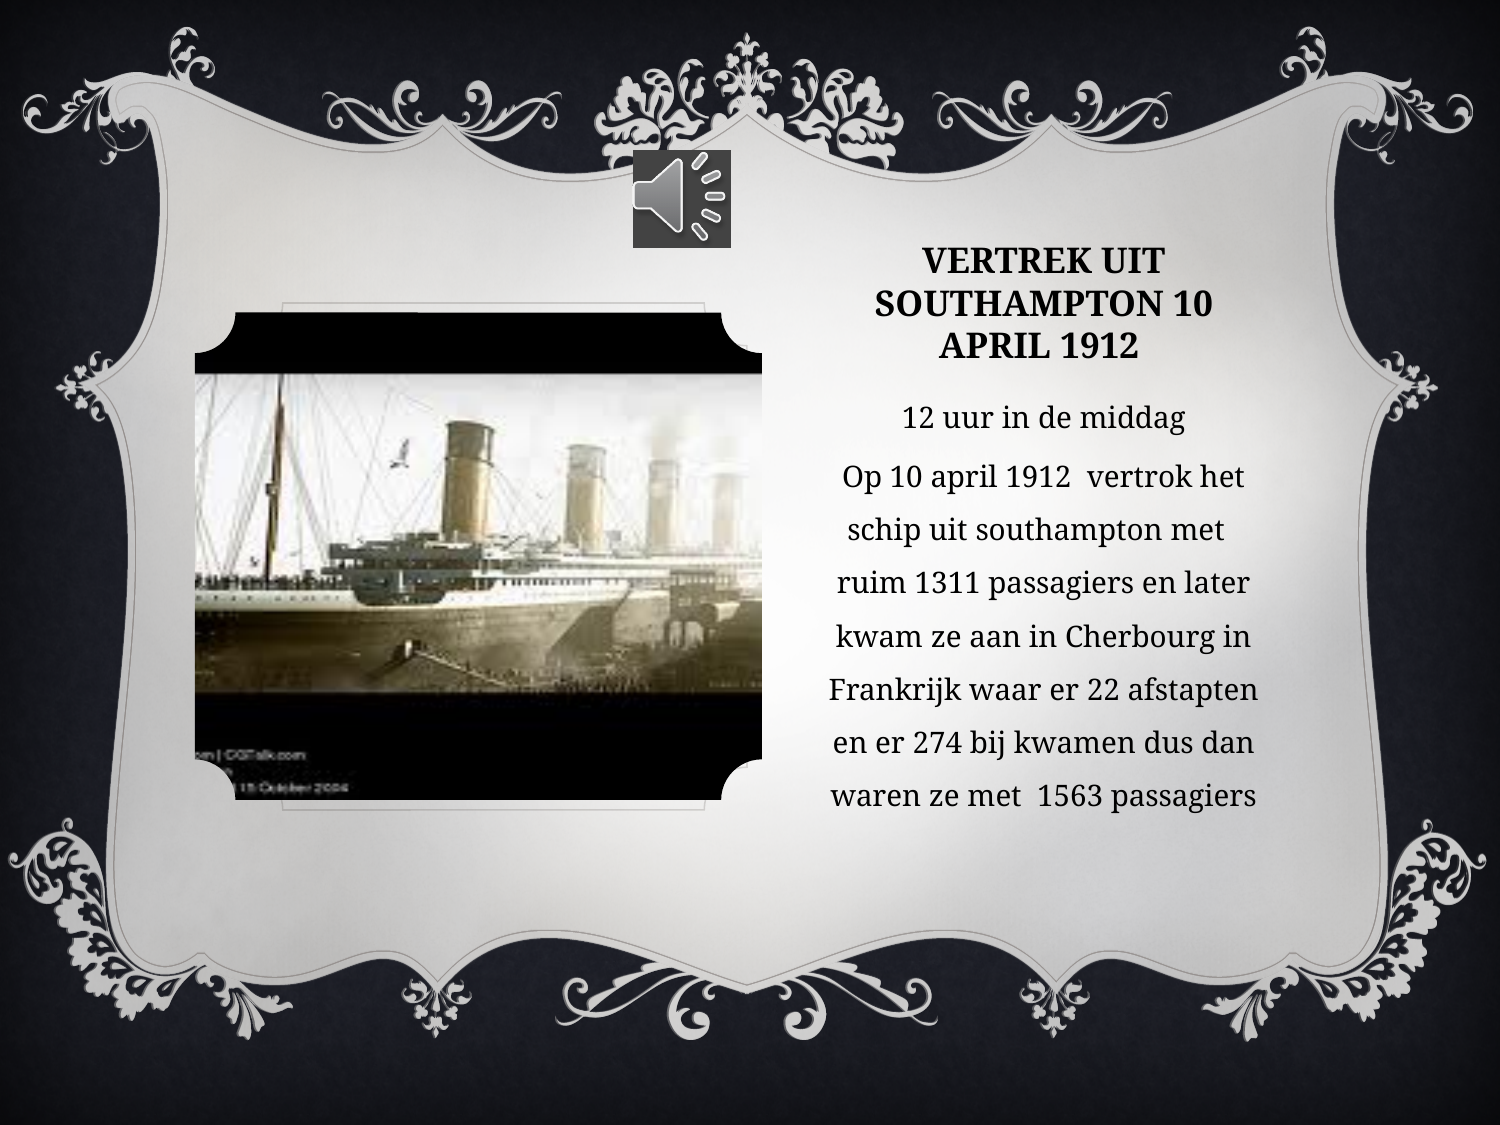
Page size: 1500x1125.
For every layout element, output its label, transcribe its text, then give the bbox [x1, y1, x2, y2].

title Vertrek uit Southampton 10 april 1912 [812, 219, 1275, 373]
list 12 uur in de middag Op 10 april 1912 vertrok het schip uit southampton met ruim 1311 passagiers en later kwam ze aan in Cherbourg in Frankrijk waar er 22 afstapten en er 274 bij kwamen dus dan waren ze met 1563 passagiers [812, 373, 1275, 858]
picture [0, 0, 1500, 1125]
